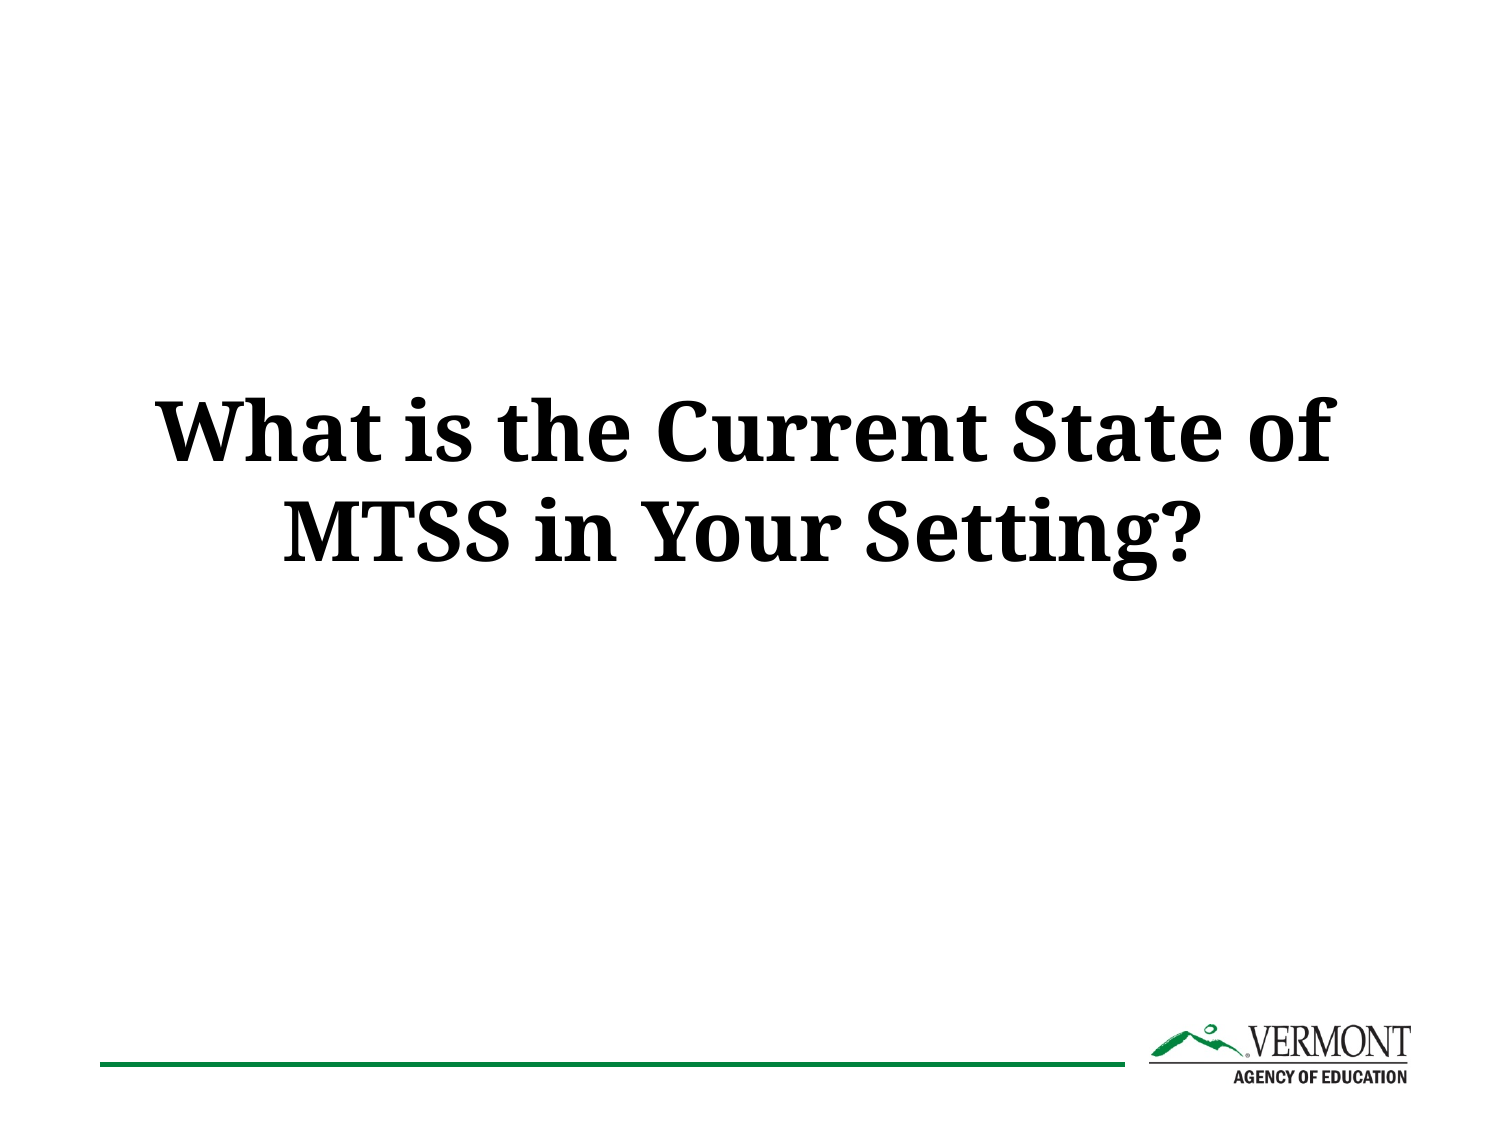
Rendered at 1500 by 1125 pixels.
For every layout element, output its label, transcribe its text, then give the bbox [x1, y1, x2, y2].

list What is the Current State of MTSS in Your Setting? [75, 137, 1413, 850]
picture [1149, 1024, 1411, 1101]
